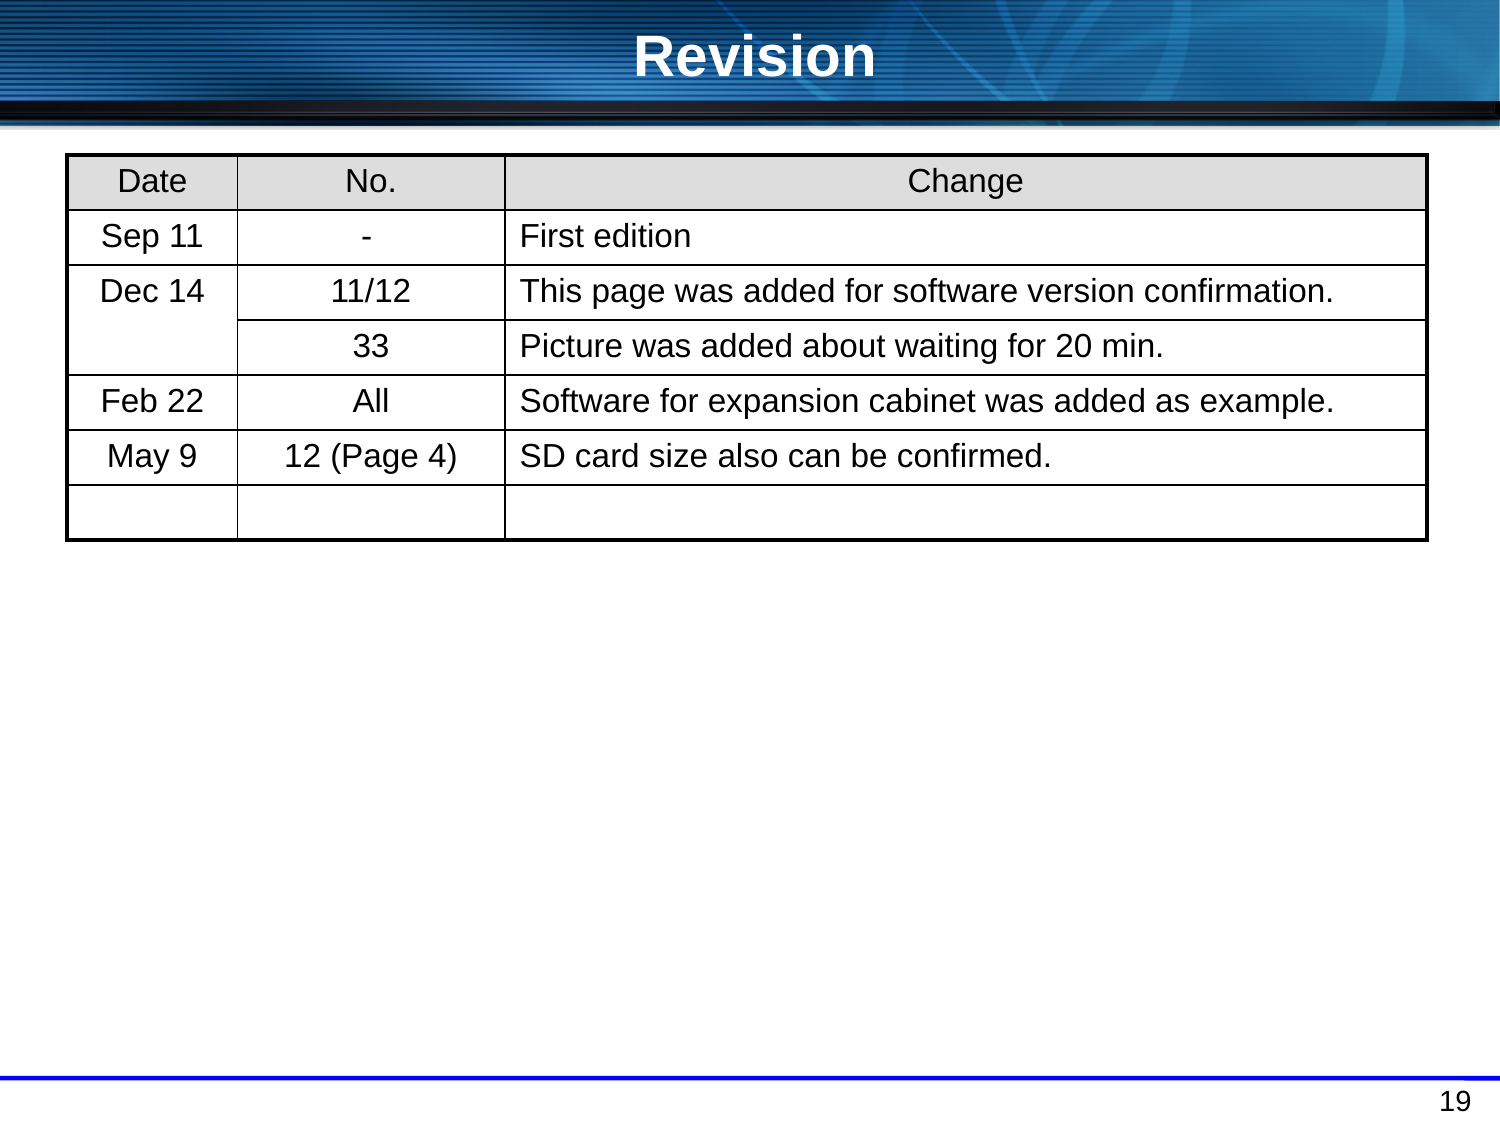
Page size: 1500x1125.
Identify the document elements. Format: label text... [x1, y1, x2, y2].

picture [0, 0, 1500, 130]
table_cell SD card size also can be confirmed. [506, 431, 1425, 484]
table_cell All [238, 376, 504, 429]
table_cell 12 (Page 4) [238, 431, 504, 484]
table_cell Feb 22 [69, 376, 237, 429]
table_cell [69, 320, 237, 374]
table_cell [506, 486, 1425, 538]
table_cell Picture was added about waiting for 20 min. [506, 321, 1425, 374]
text_box Revision [31, 12, 1474, 94]
table_cell [69, 486, 237, 538]
table_cell This page was added for software version confirmation. [506, 266, 1425, 319]
table_cell - [238, 211, 504, 264]
table_cell Software for expansion cabinet was added as example. [506, 376, 1425, 429]
table_cell Sep 11 [69, 211, 237, 264]
table_cell [238, 486, 504, 538]
table_cell First edition [506, 211, 1425, 264]
table_header No. [238, 157, 504, 209]
table_cell 11/12 [238, 266, 504, 319]
table_cell 33 [238, 321, 504, 374]
table_header Date [69, 157, 237, 209]
table_cell Dec 14 [69, 266, 237, 320]
table_cell May 9 [69, 431, 237, 484]
table_header Change [506, 157, 1425, 209]
